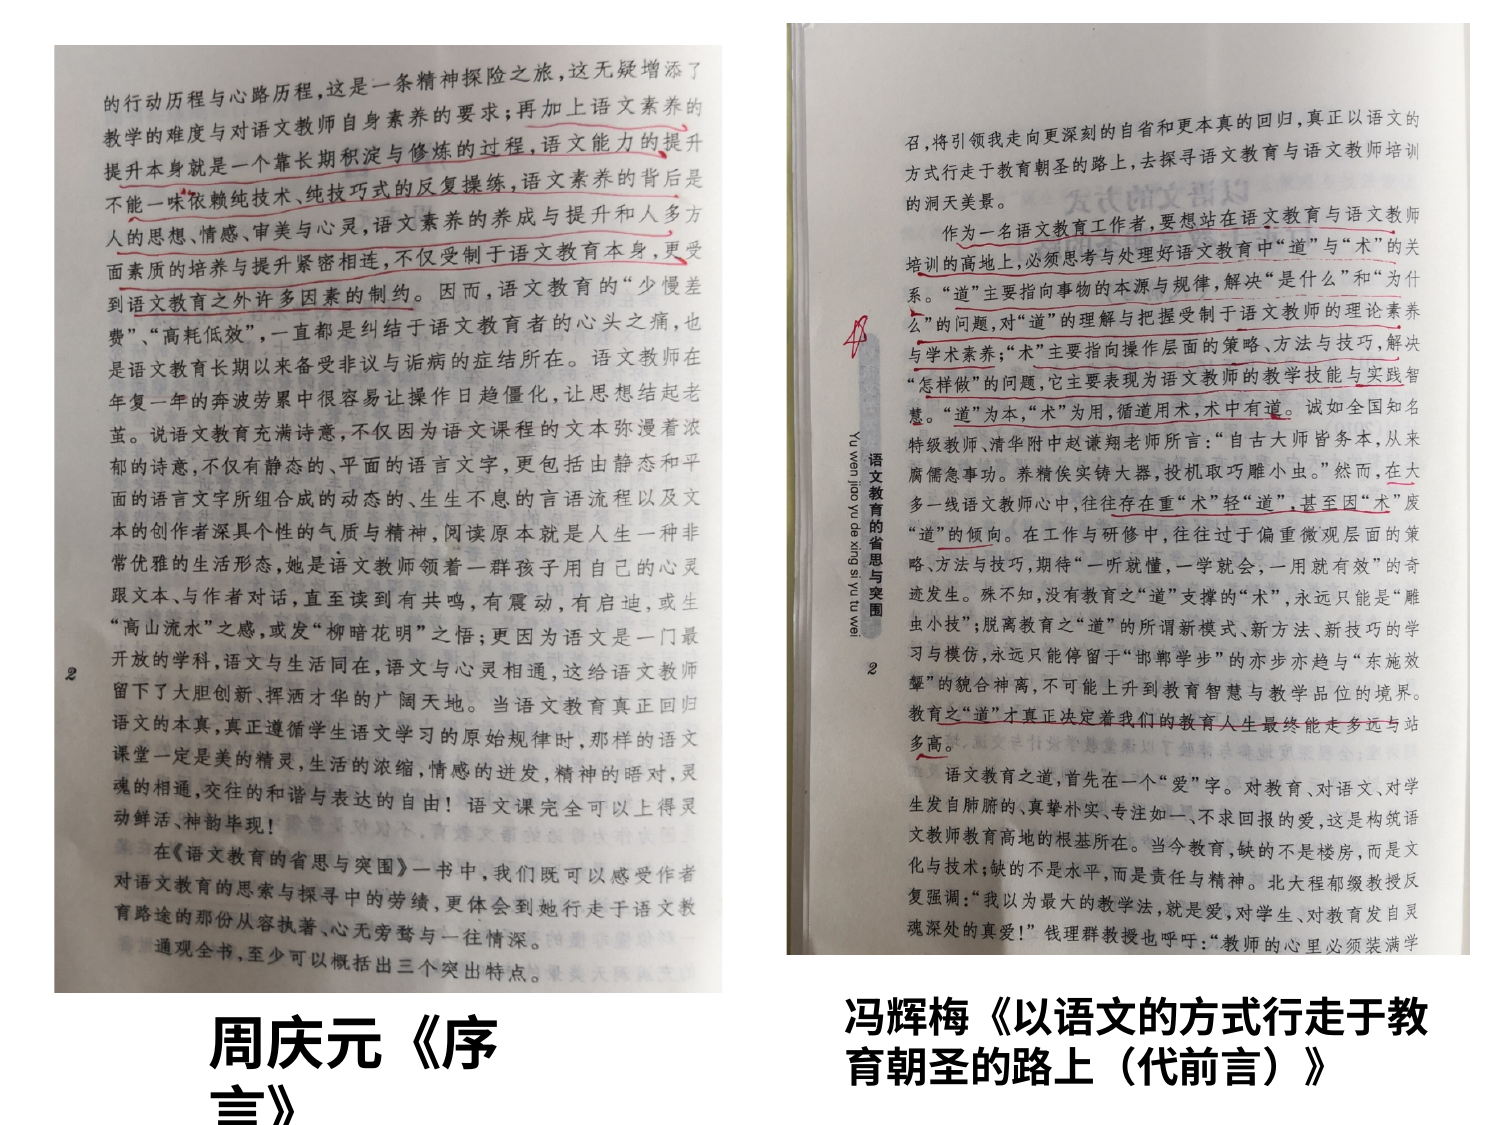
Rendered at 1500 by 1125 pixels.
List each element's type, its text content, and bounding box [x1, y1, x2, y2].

picture [0, 23, 1471, 993]
text_box 周庆元《序言》 [193, 998, 630, 1125]
text_box 冯辉梅《以语文的方式行走于教育朝圣的路上（代前言）》 [829, 983, 1447, 1099]
